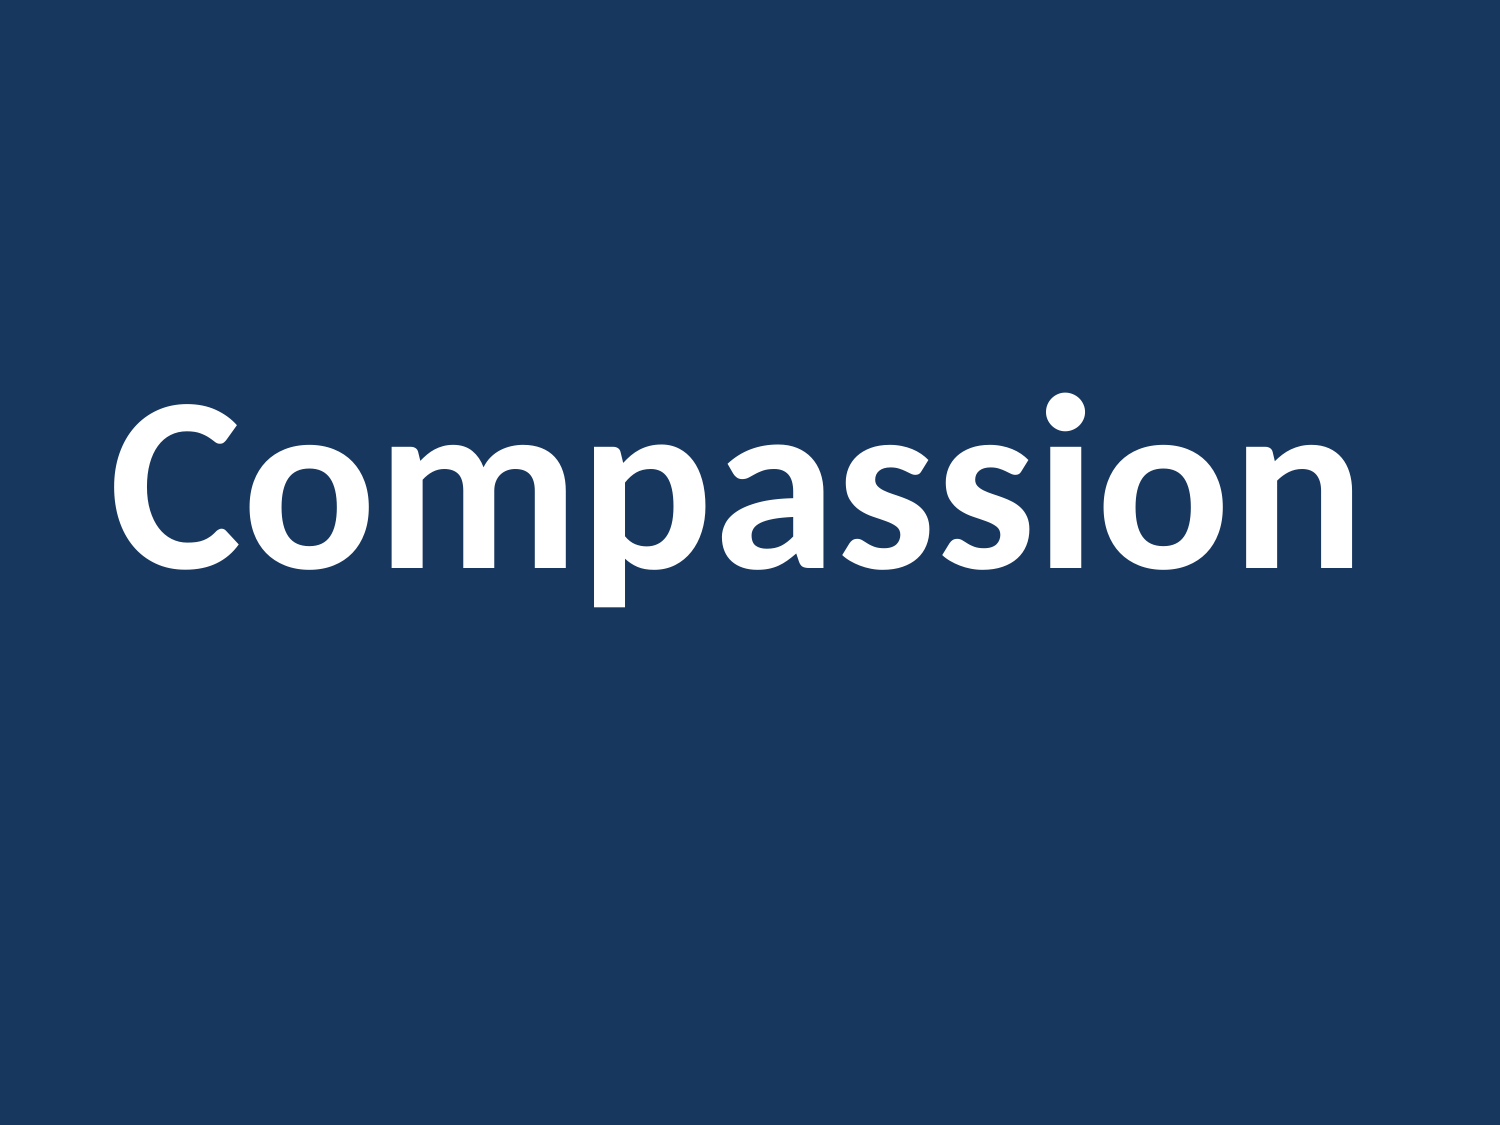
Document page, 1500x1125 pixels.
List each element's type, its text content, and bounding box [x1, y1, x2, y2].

text_box Compassion [63, 375, 1414, 563]
